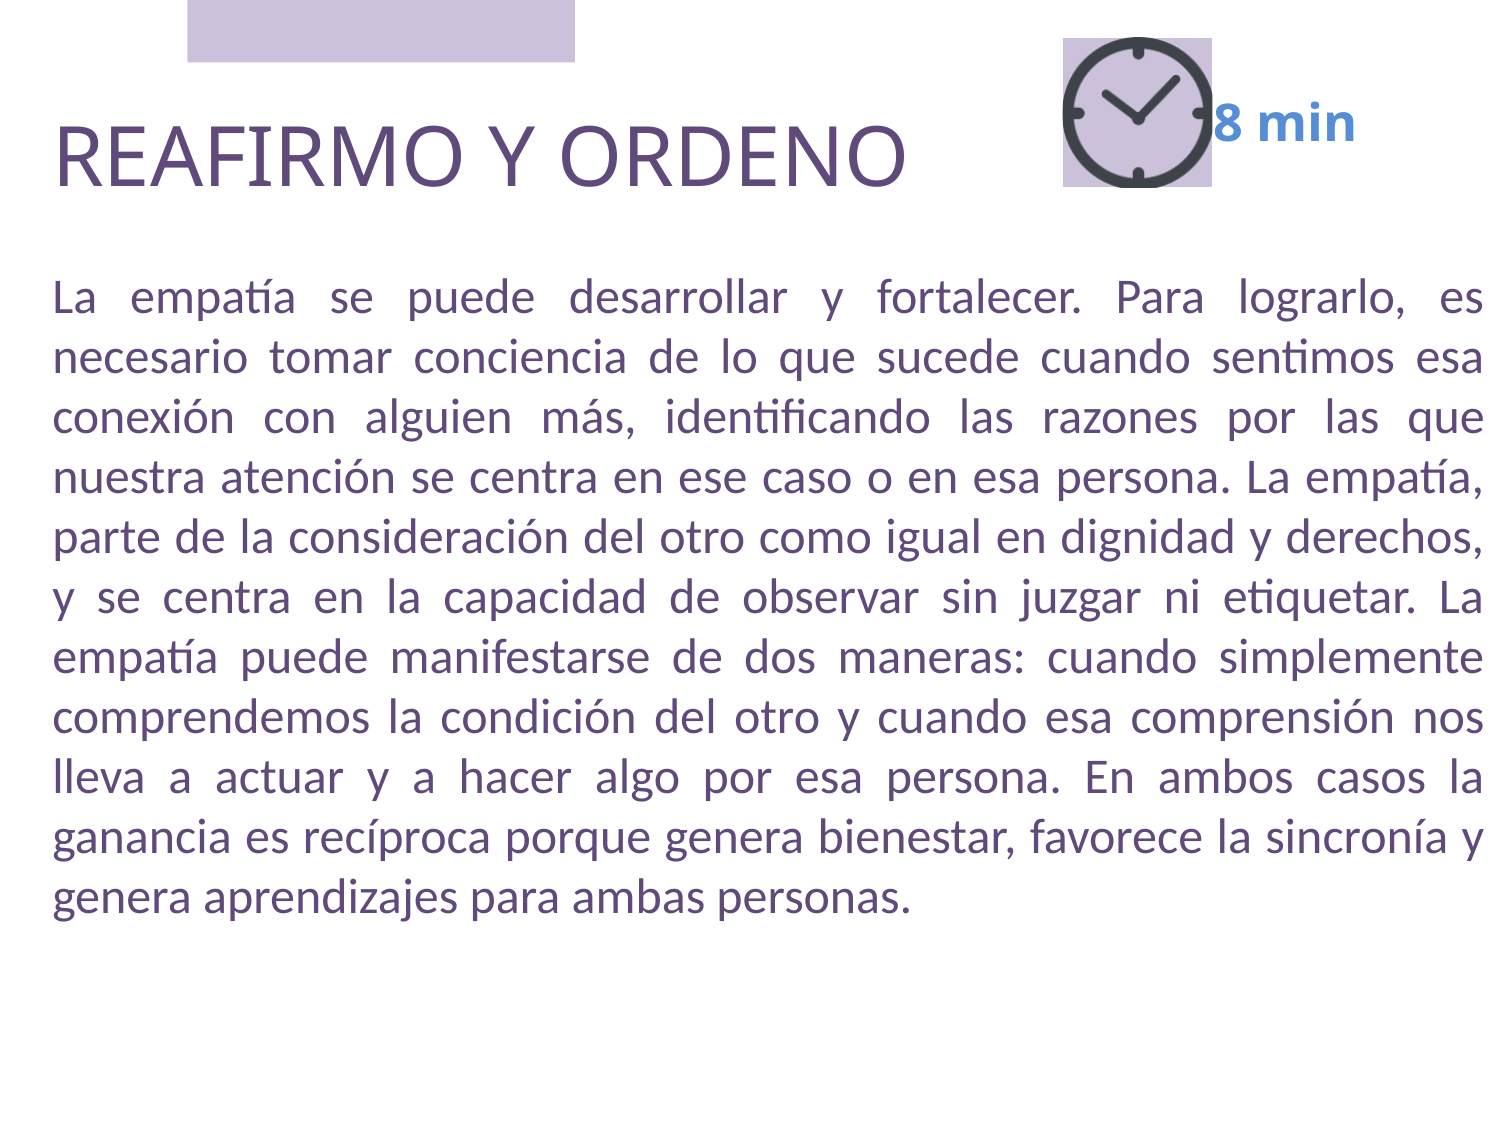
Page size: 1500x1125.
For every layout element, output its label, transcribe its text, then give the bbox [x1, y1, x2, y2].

picture [1062, 37, 1213, 188]
text_box 8 min [1216, 82, 1373, 160]
text_box REAFIRMO Y ORDENO La empatía se puede desarrollar y fortalecer. Para lograrlo, es necesario tomar conciencia de lo que sucede cuando sentimos esa conexión con alguien más, identificando las razones por las que nuestra atención se centra en ese caso o en esa persona. La empatía, parte de la consideración del otro como igual en dignidad y derechos, y se centra en la capacidad de observar sin juzgar ni etiquetar. La empatía puede manifestarse de dos maneras: cuando simplemente comprendemos la condición del otro y cuando esa comprensión nos lleva a actuar y a hacer algo por esa persona. En ambos casos la ganancia es recíproca porque genera bienestar, favorece la sincronía y genera aprendizajes para ambas personas. [37, 96, 1500, 991]
text_box [187, 0, 575, 63]
